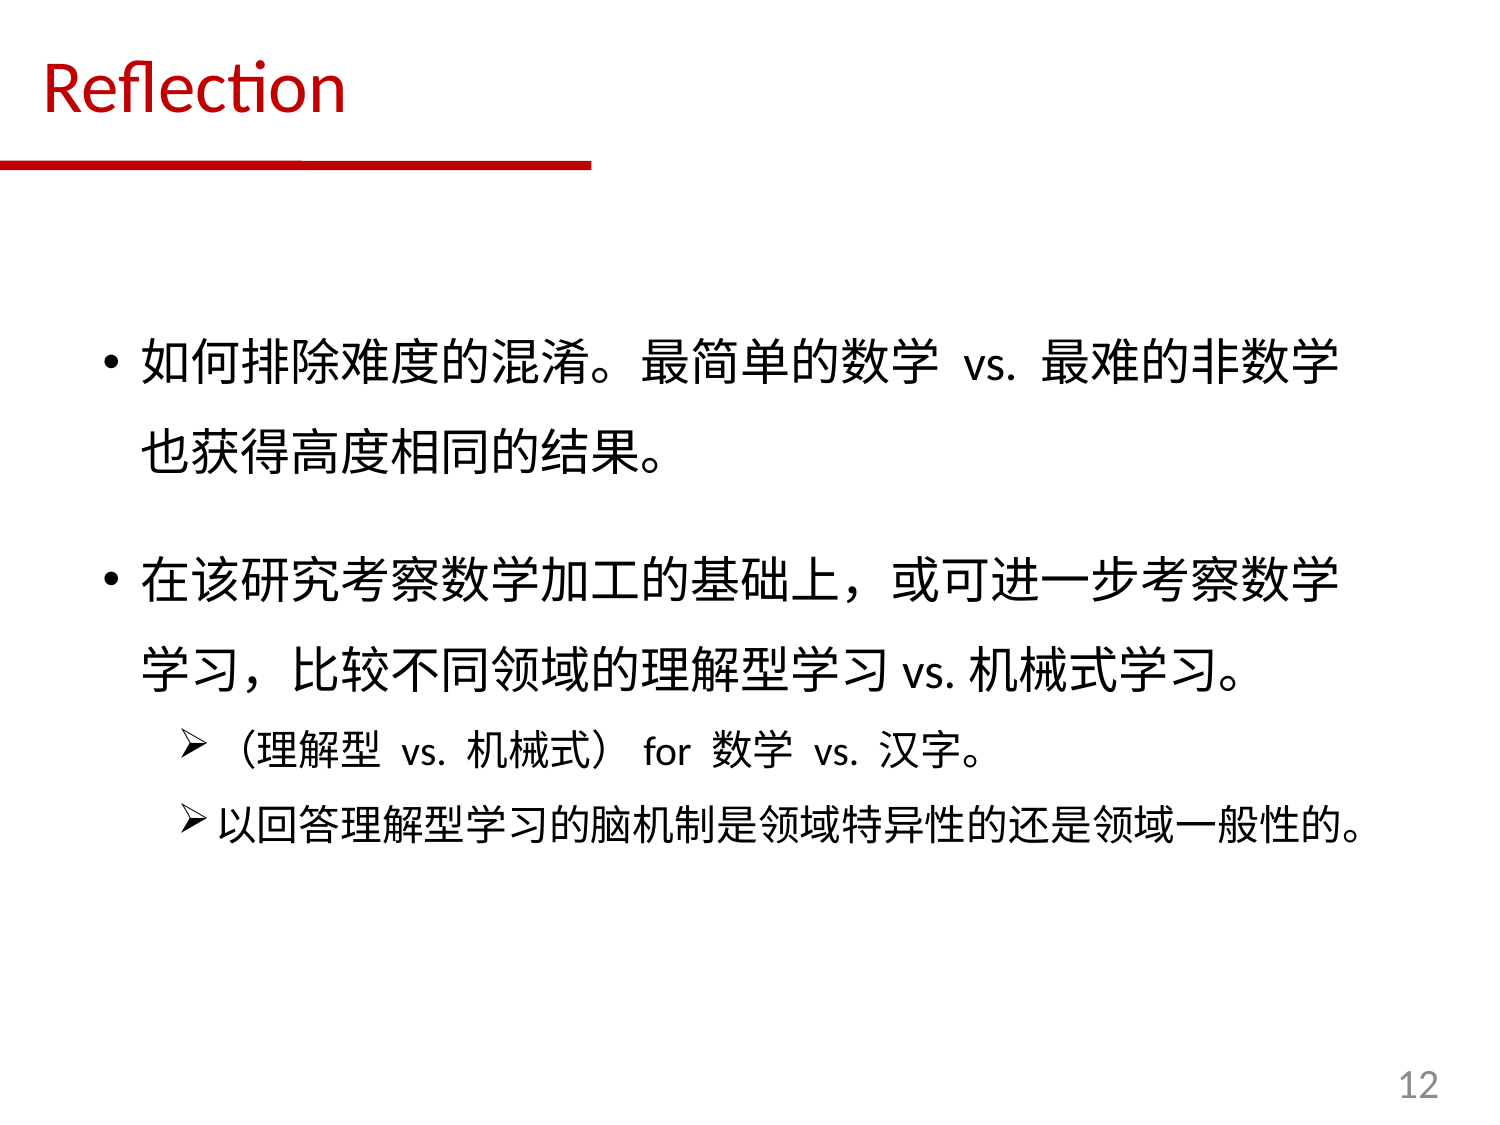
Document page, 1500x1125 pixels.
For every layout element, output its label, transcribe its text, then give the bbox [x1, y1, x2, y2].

list 如何排除难度的混淆。最简单的数学 vs. 最难的非数学也获得高度相同的结果。 在该研究考察数学加工的基础上，或可进一步考察数学学习，比较不同领域的理解型学习vs.机械式学习。 （理解型 vs. 机械式）for 数学 vs. 汉字。 以回答理解型学习的脑机制是领域特异性的还是领域一般性的。 [87, 293, 1382, 896]
slide_number 12 [1339, 1052, 1455, 1113]
title Reflection [27, 10, 621, 166]
